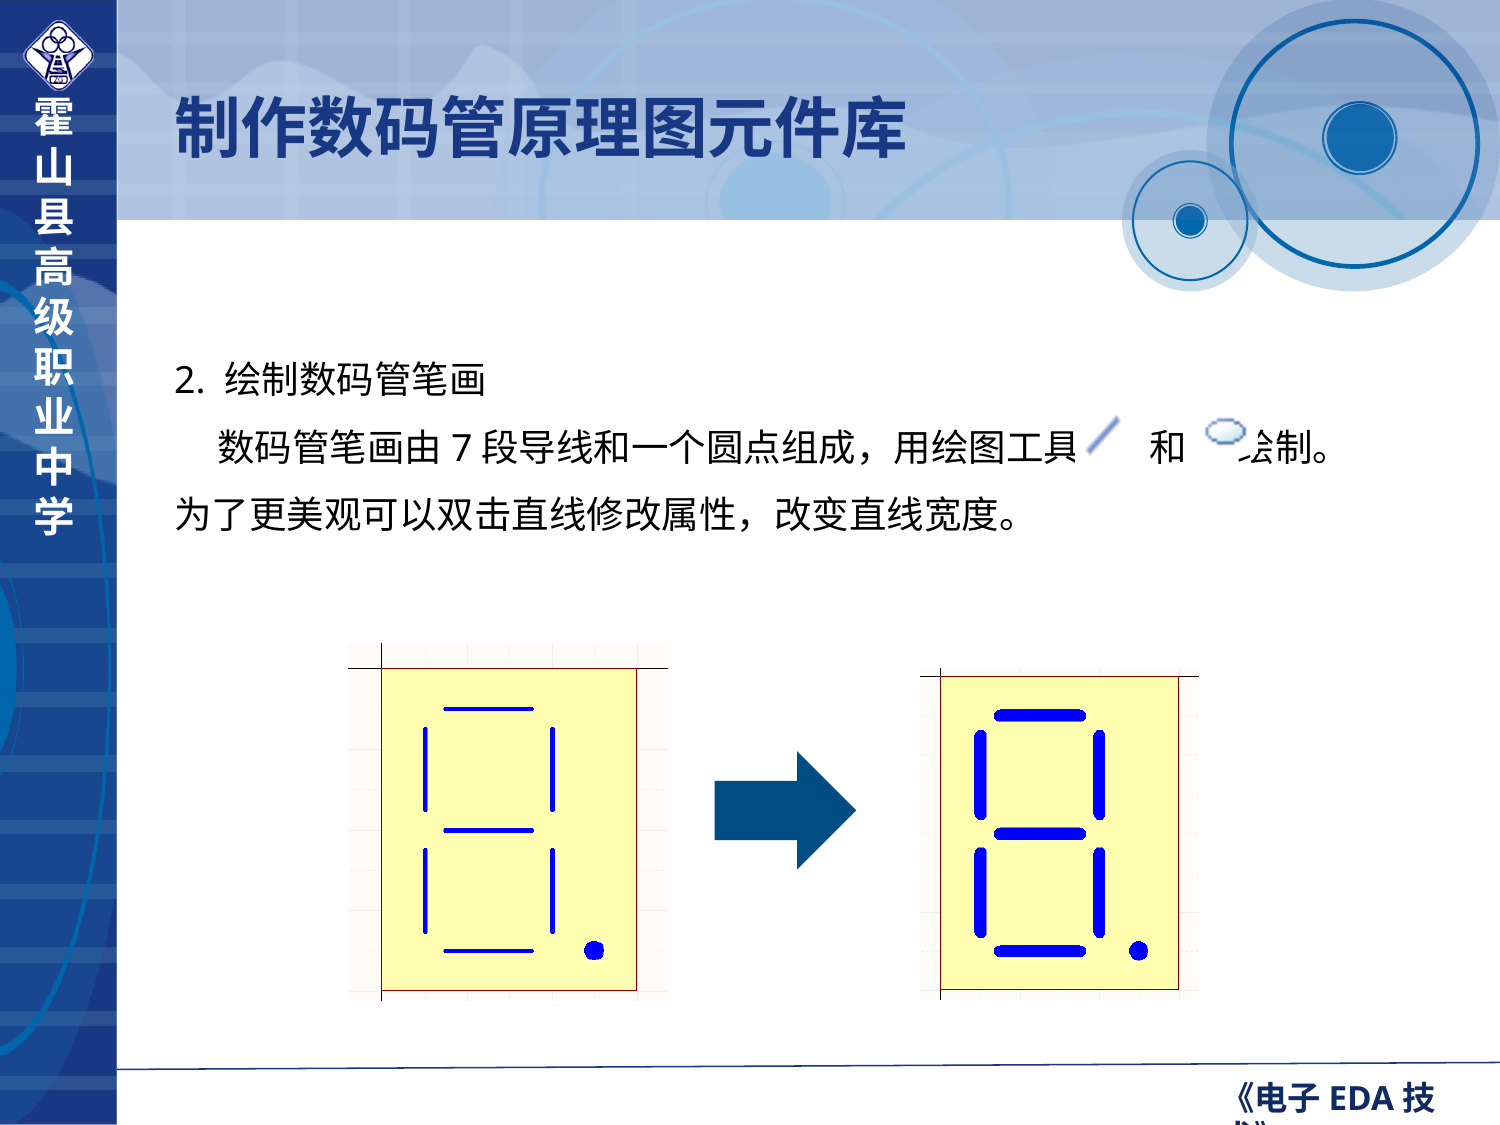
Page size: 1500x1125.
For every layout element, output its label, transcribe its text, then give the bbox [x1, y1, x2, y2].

text_box 制作数码管原理图元件库 [159, 78, 1093, 204]
picture [1075, 408, 1128, 467]
picture [1198, 408, 1258, 454]
text_box 2. 绘制数码管笔画 数码管笔画由7段导线和一个圆点组成，用绘图工具 和 绘制。 为了更美观可以双击直线修改属性，改变直线宽度。 [159, 326, 1447, 544]
picture [348, 643, 668, 1001]
picture [118, 0, 1500, 220]
picture [920, 668, 1199, 1001]
picture [0, 0, 117, 1125]
text_box [713, 748, 858, 873]
